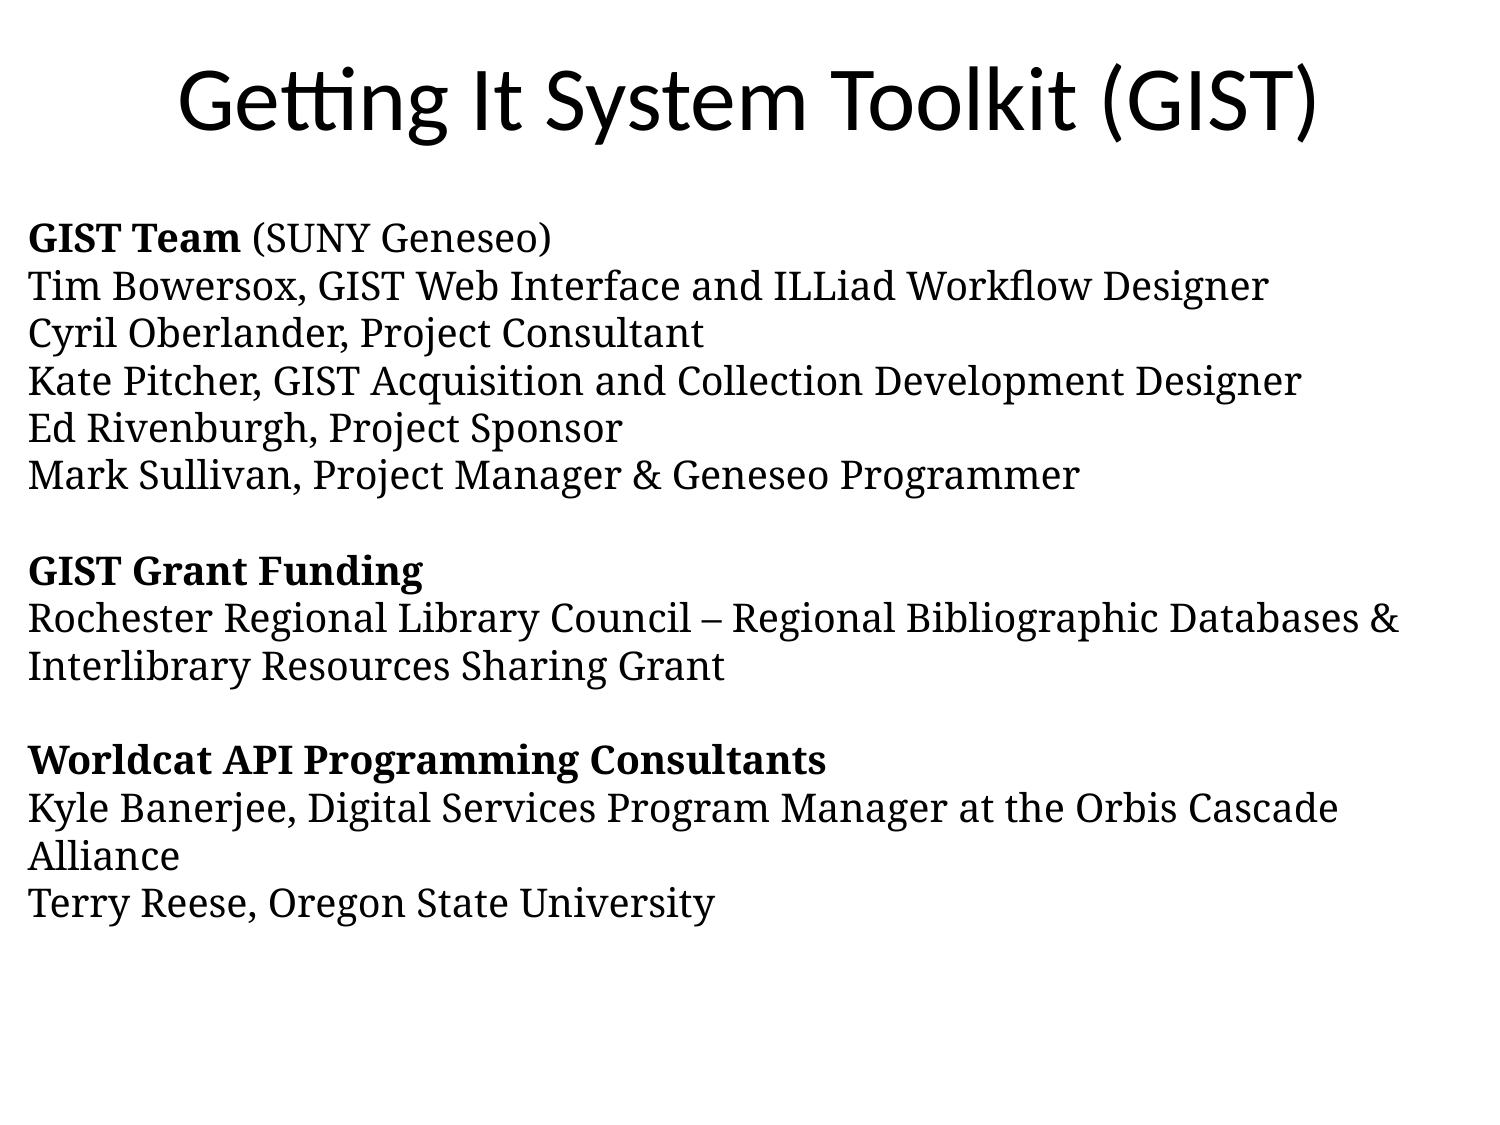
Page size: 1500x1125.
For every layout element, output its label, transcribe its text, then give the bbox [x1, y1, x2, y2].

title Getting It System Toolkit (GIST) [75, 0, 1425, 188]
text_box GIST Team (SUNY Geneseo) Tim Bowersox, GIST Web Interface and ILLiad Workflow Designer Cyril Oberlander, Project Consultant Kate Pitcher, GIST Acquisition and Collection Development Designer Ed Rivenburgh, Project Sponsor Mark Sullivan, Project Manager & Geneseo Programmer GIST Grant Funding Rochester Regional Library Council – Regional Bibliographic Databases & Interlibrary Resources Sharing Grant Worldcat API Programming Consultants Kyle Banerjee, Digital Services Program Manager at the Orbis Cascade Alliance Terry Reese, Oregon State University [12, 205, 1500, 933]
